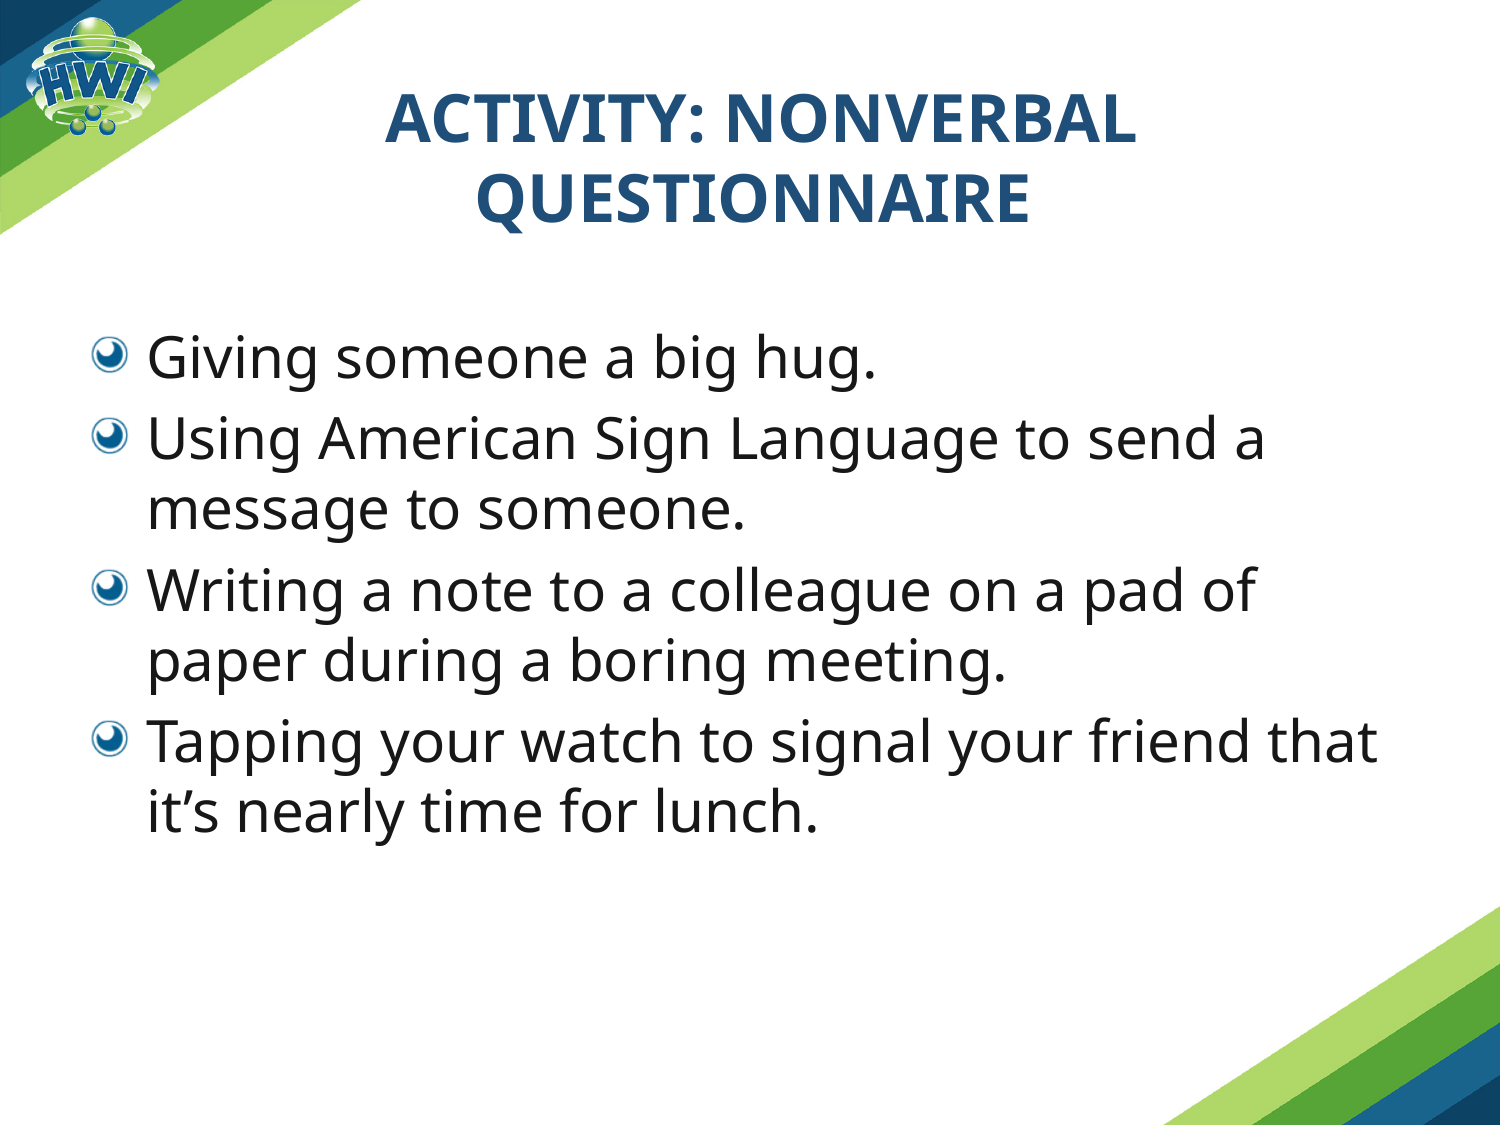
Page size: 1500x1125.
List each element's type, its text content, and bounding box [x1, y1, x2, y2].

list Giving someone a big hug. Using American Sign Language to send a message to someone. Writing a note to a colleague on a pad of paper during a boring meeting. Tapping your watch to signal your friend that it’s nearly time for lunch. [75, 312, 1425, 1055]
title Activity: Nonverbal Questionnaire [87, 62, 1438, 250]
picture [0, 0, 1500, 1125]
